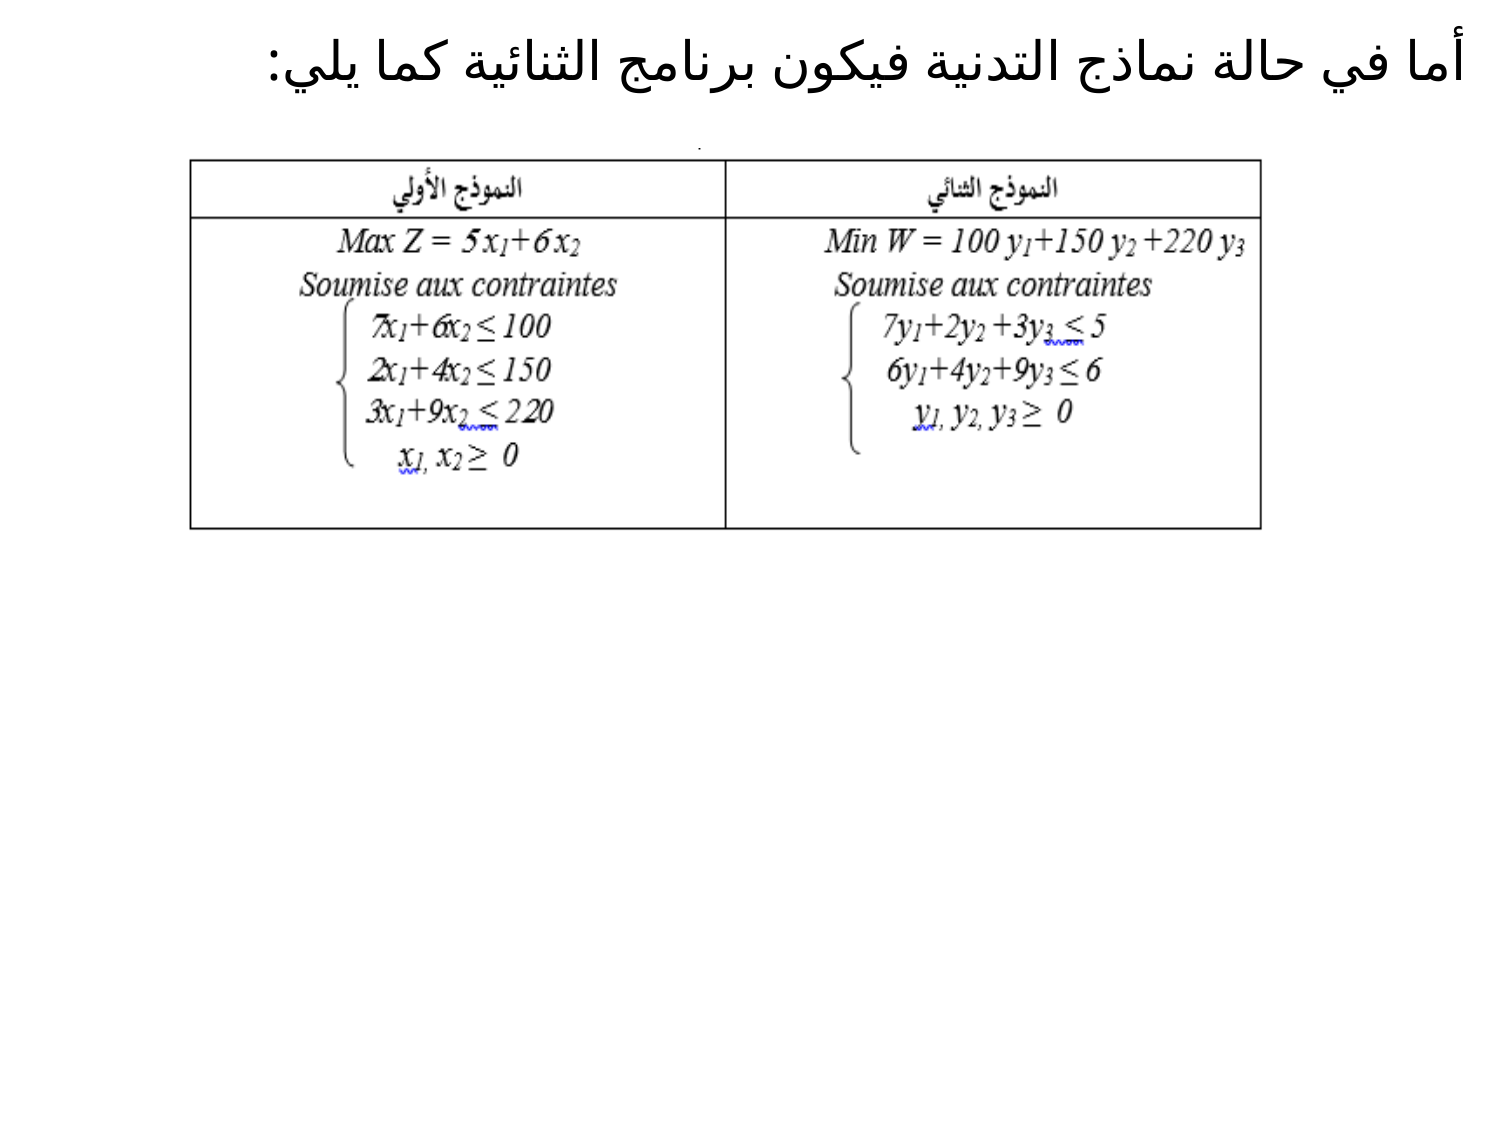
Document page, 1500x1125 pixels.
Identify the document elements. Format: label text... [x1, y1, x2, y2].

subtitle أما في حالة نماذج التدنية فيكون برنامج الثنائية كما يلي: [17, 19, 1483, 1106]
picture [182, 148, 1276, 541]
